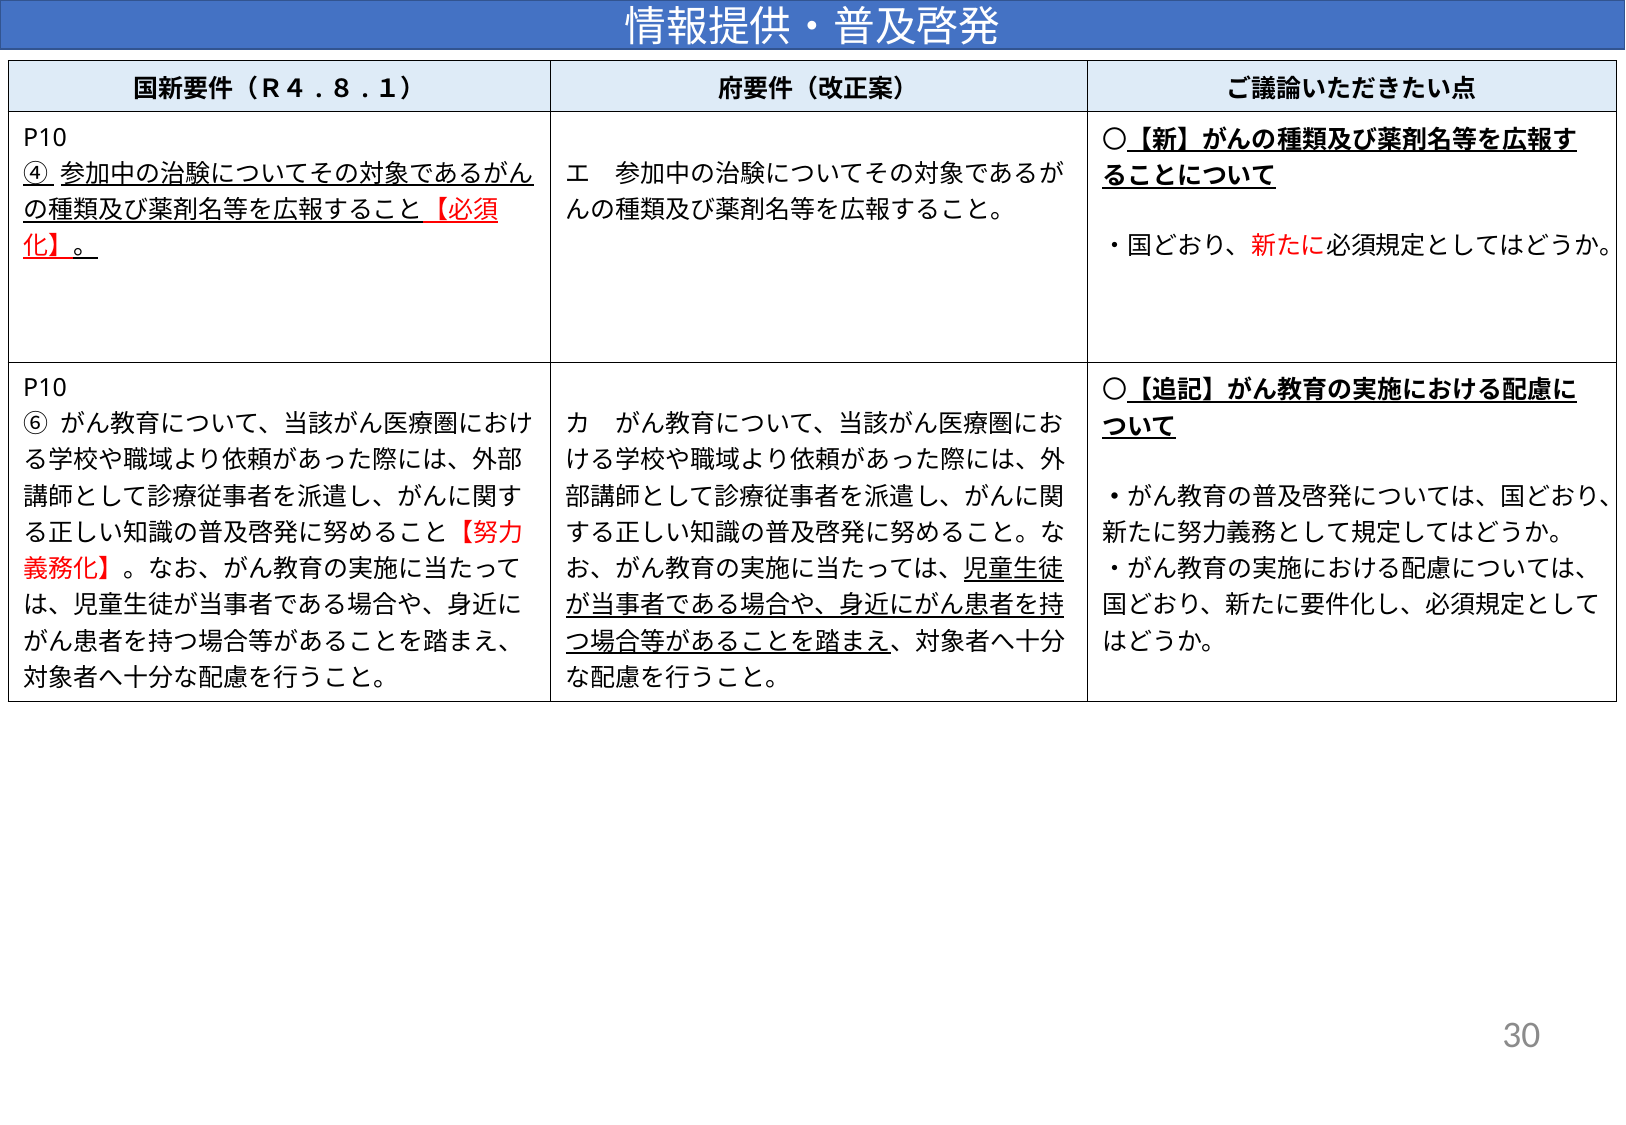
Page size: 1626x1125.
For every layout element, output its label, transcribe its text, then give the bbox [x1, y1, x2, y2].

table_header ご議論いただきたい点 [1088, 61, 1616, 111]
table_cell P10 ④ 参加中の治験についてその対象であるがんの種類及び薬剤名等を広報すること【必須化】。 [9, 112, 550, 362]
table_cell 〇【追記】がん教育の実施における配慮について ・がん教育の普及啓発については、国どおり、新たに努力義務として規定してはどうか。 ・がん教育の実施における配慮については、国どおり、新たに要件化し、必須規定としてはどうか。 [1088, 363, 1616, 701]
table_cell カ がん教育について、当該がん医療圏における学校や職域より依頼があった際には、外部講師として診療従事者を派遣し、がんに関する正しい知識の普及啓発に努めること。なお、がん教育の実施に当たっては、児童生徒が当事者である場合や、身近にがん患者を持つ場合等があることを踏まえ、対象者へ十分な配慮を行うこと。 [551, 363, 1087, 701]
table_header 国新要件（Ｒ４.８.１） [9, 61, 550, 111]
text_box 情報提供・普及啓発 [0, 0, 1625, 50]
table_cell 〇【新】がんの種類及び薬剤名等を広報することについて ・国どおり、新たに必須規定としてはどうか。 [1088, 112, 1616, 362]
table_cell P10 ⑥ がん教育について、当該がん医療圏における学校や職域より依頼があった際には、外部講師として診療従事者を派遣し、がんに関する正しい知識の普及啓発に努めること【努力義務化】。なお、がん教育の実施に当たっては、児童生徒が当事者である場合や、身近にがん患者を持つ場合等があることを踏まえ、対象者へ十分な配慮を行うこと。 [9, 363, 550, 701]
table_cell エ 参加中の治験についてその対象であるがんの種類及び薬剤名等を広報すること。 [551, 112, 1087, 362]
table_header 府要件（改正案） [551, 61, 1087, 111]
slide_number 30 [1189, 1002, 1556, 1063]
